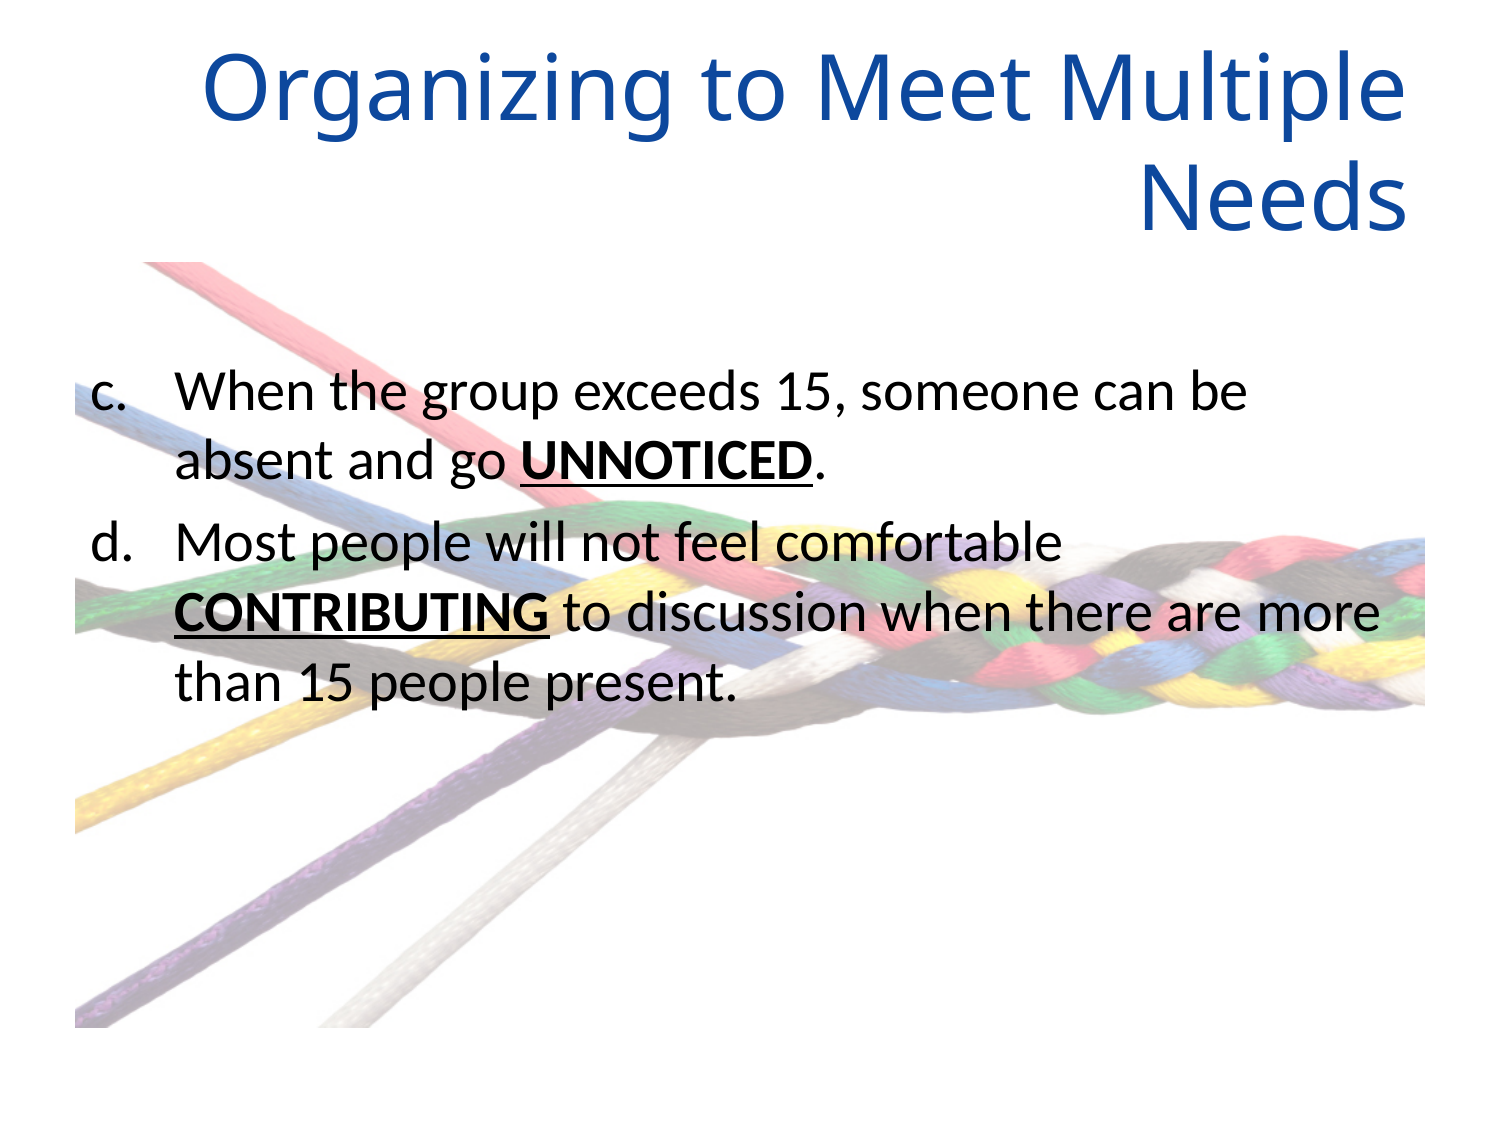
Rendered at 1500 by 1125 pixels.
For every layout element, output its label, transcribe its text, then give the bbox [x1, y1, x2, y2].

title Organizing to Meet Multiple Needs [75, 45, 1425, 233]
picture [74, 262, 1426, 1029]
